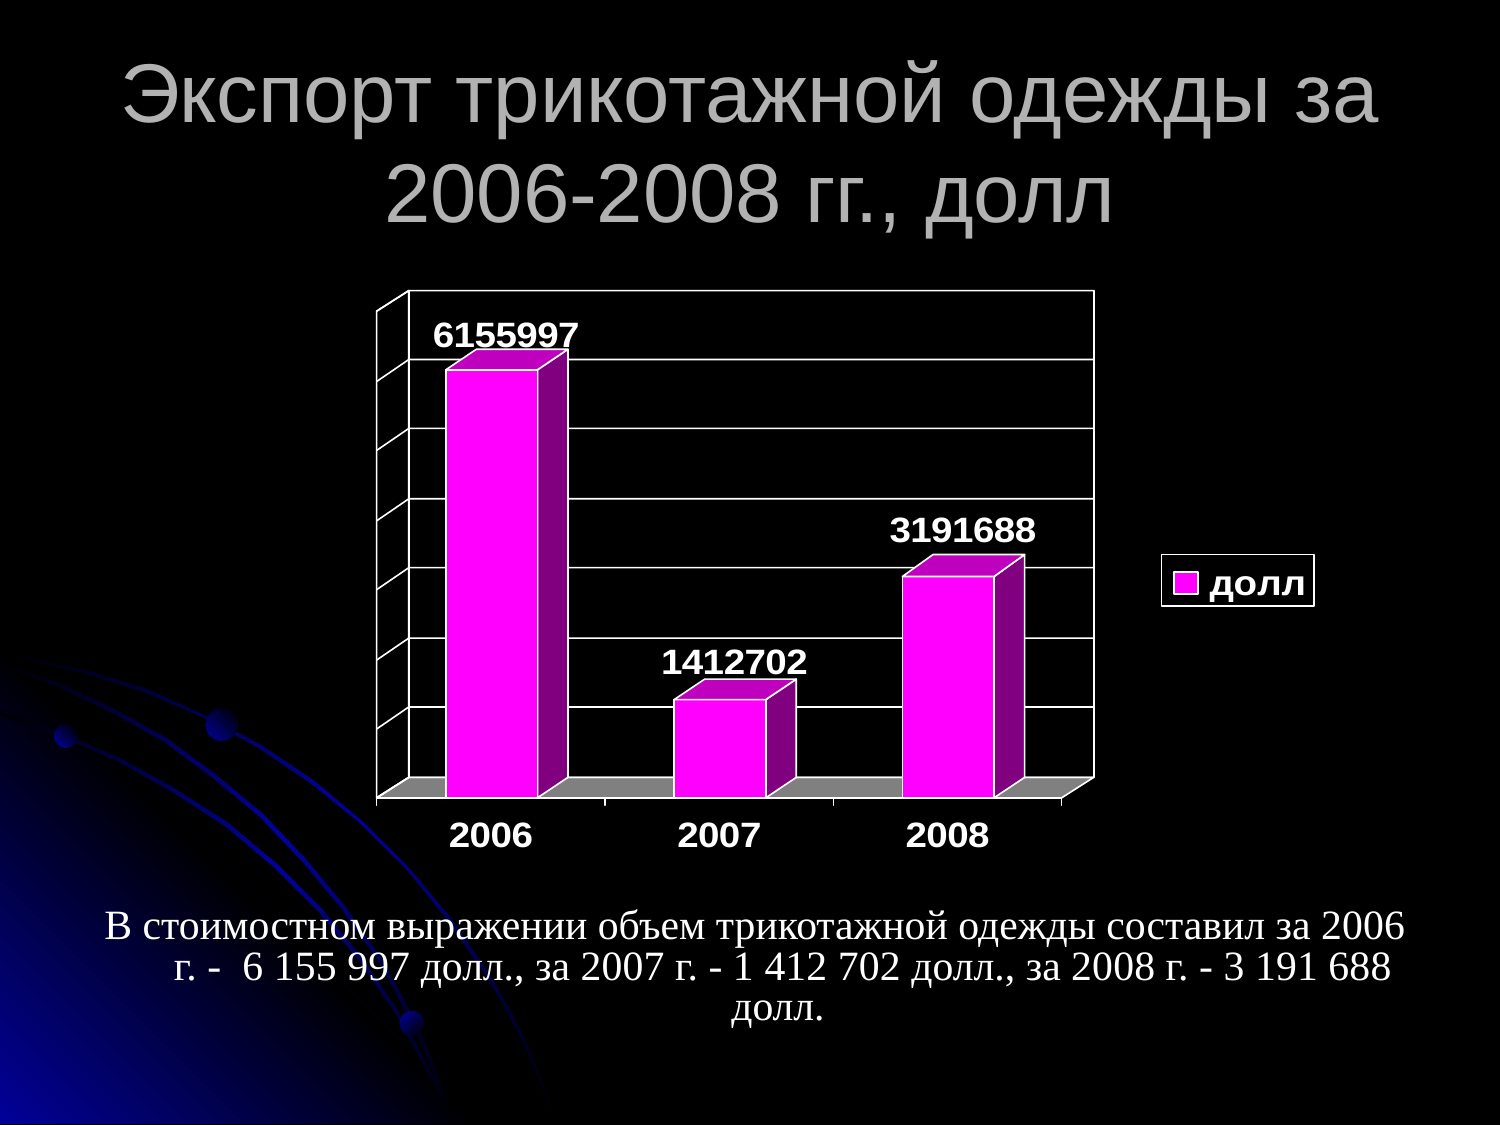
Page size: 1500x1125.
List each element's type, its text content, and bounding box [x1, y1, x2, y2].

title Экспорт трикотажной одежды за 2006-2008 гг., долл [75, 45, 1425, 233]
list В стоимостном выражении объем трикотажной одежды составил за 2006 г. - 6 155 997 долл., за 2007 г. - 1 412 702 долл., за 2008 г. - 3 191 688 долл. [75, 262, 1436, 1083]
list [301, 267, 1331, 894]
